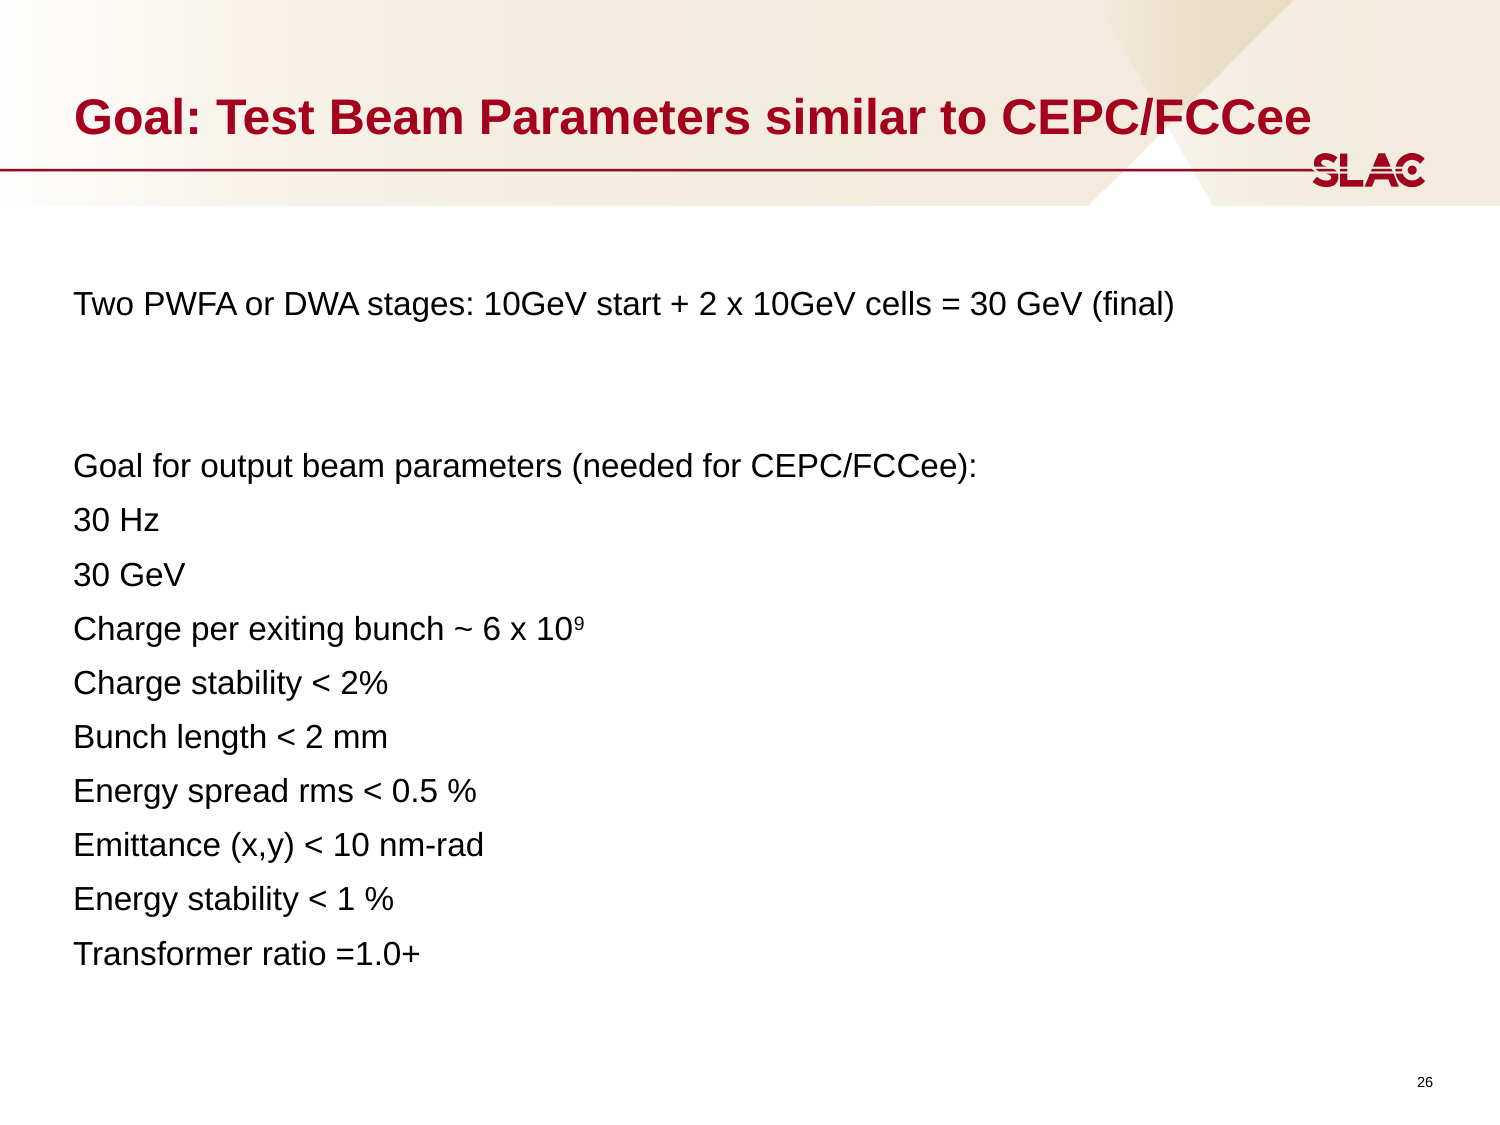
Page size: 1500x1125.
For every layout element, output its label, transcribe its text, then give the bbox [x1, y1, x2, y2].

slide_number 26 [1405, 1036, 1458, 1125]
picture [0, 0, 1500, 206]
list Two PWFA or DWA stages: 10GeV start + 2 x 10GeV cells = 30 GeV (final) Goal for output beam parameters (needed for CEPC/FCCee): 30 Hz 30 GeV Charge per exiting bunch ~ 6 x 109 Charge stability < 2% Bunch length < 2 mm Energy spread rms < 0.5 % Emittance (x,y) < 10 nm-rad Energy stability < 1 % Transformer ratio =1.0+ [73, 273, 1404, 1037]
title Goal: Test Beam Parameters similar to CEPC/FCCee [74, 21, 1404, 145]
